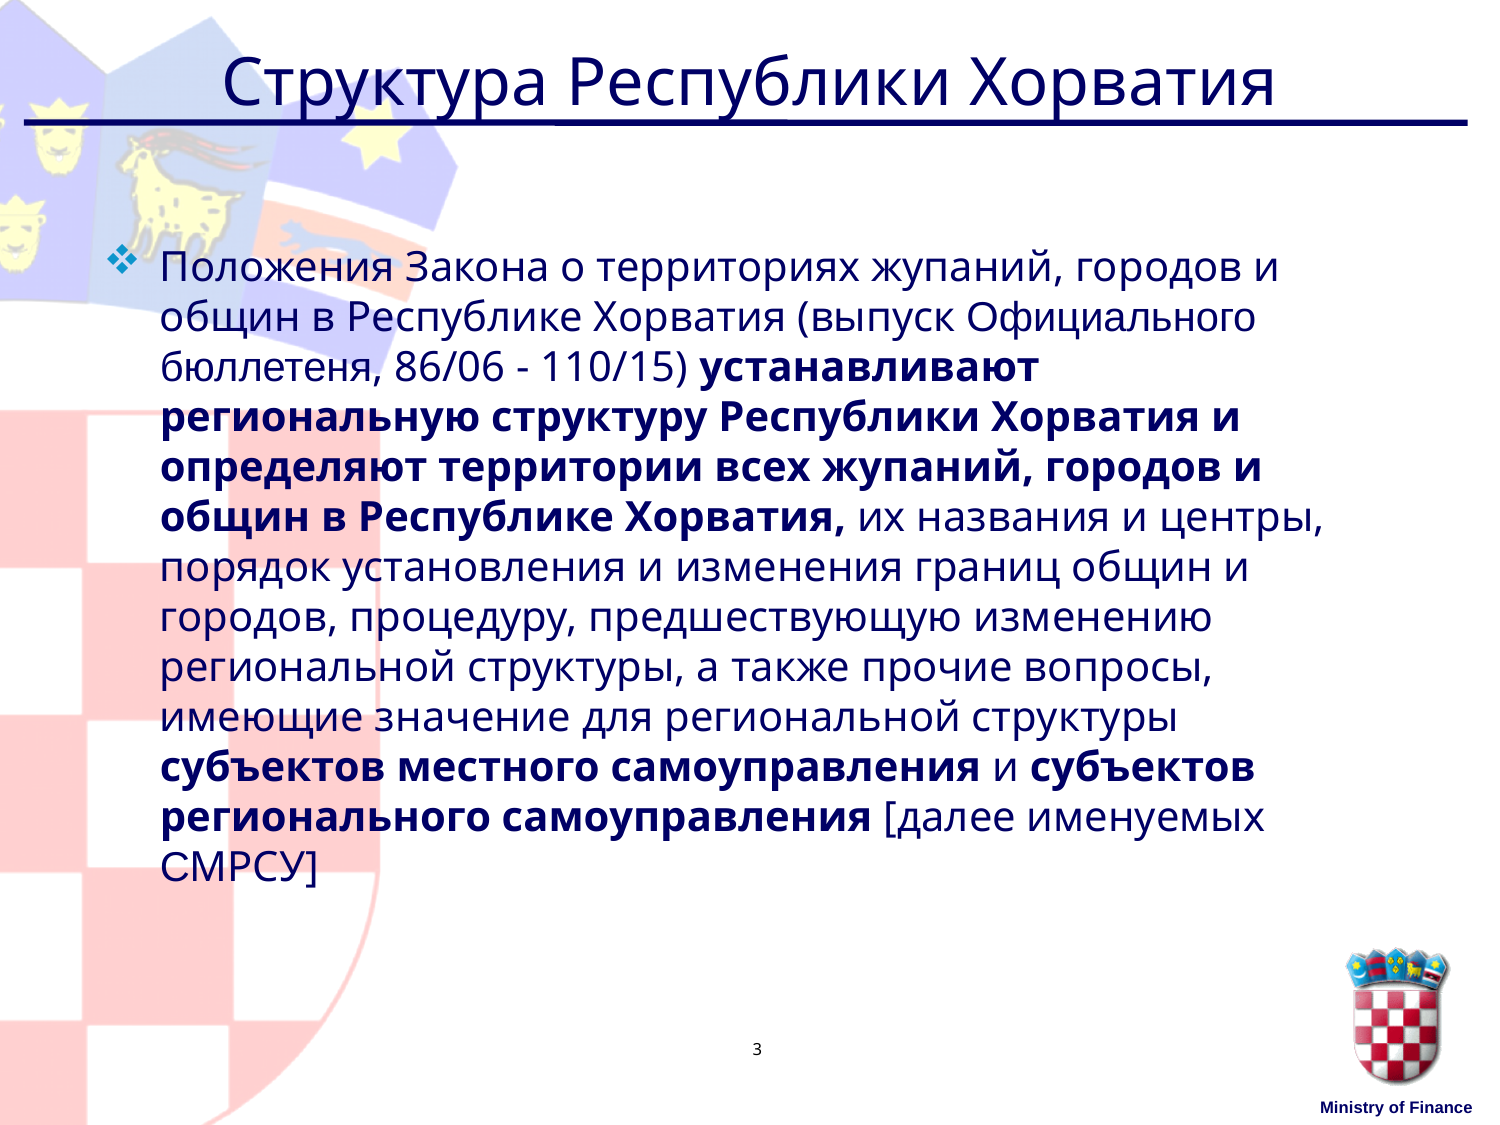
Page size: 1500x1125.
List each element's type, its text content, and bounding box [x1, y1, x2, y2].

list Положения Закона о территориях жупаний, городов и общин в Республике Хорватия (выпуск Официального бюллетеня, 86/06 - 110/15) устанавливают региональную структуру Республики Хорватия и определяют территории всех жупаний, городов и общин в Республике Хорватия, их названия и центры, порядок установления и изменения границ общин и городов, процедуру, предшествующую изменению региональной структуры, а также прочие вопросы, имеющие значение для региональной структуры субъектов местного самоуправления и субъектов регионального самоуправления [далее именуемых СМРСУ] [88, 231, 1353, 1083]
picture [1345, 947, 1451, 1086]
title Структура Республики Хорватия [29, 31, 1471, 126]
slide_number 3 [741, 1041, 763, 1062]
